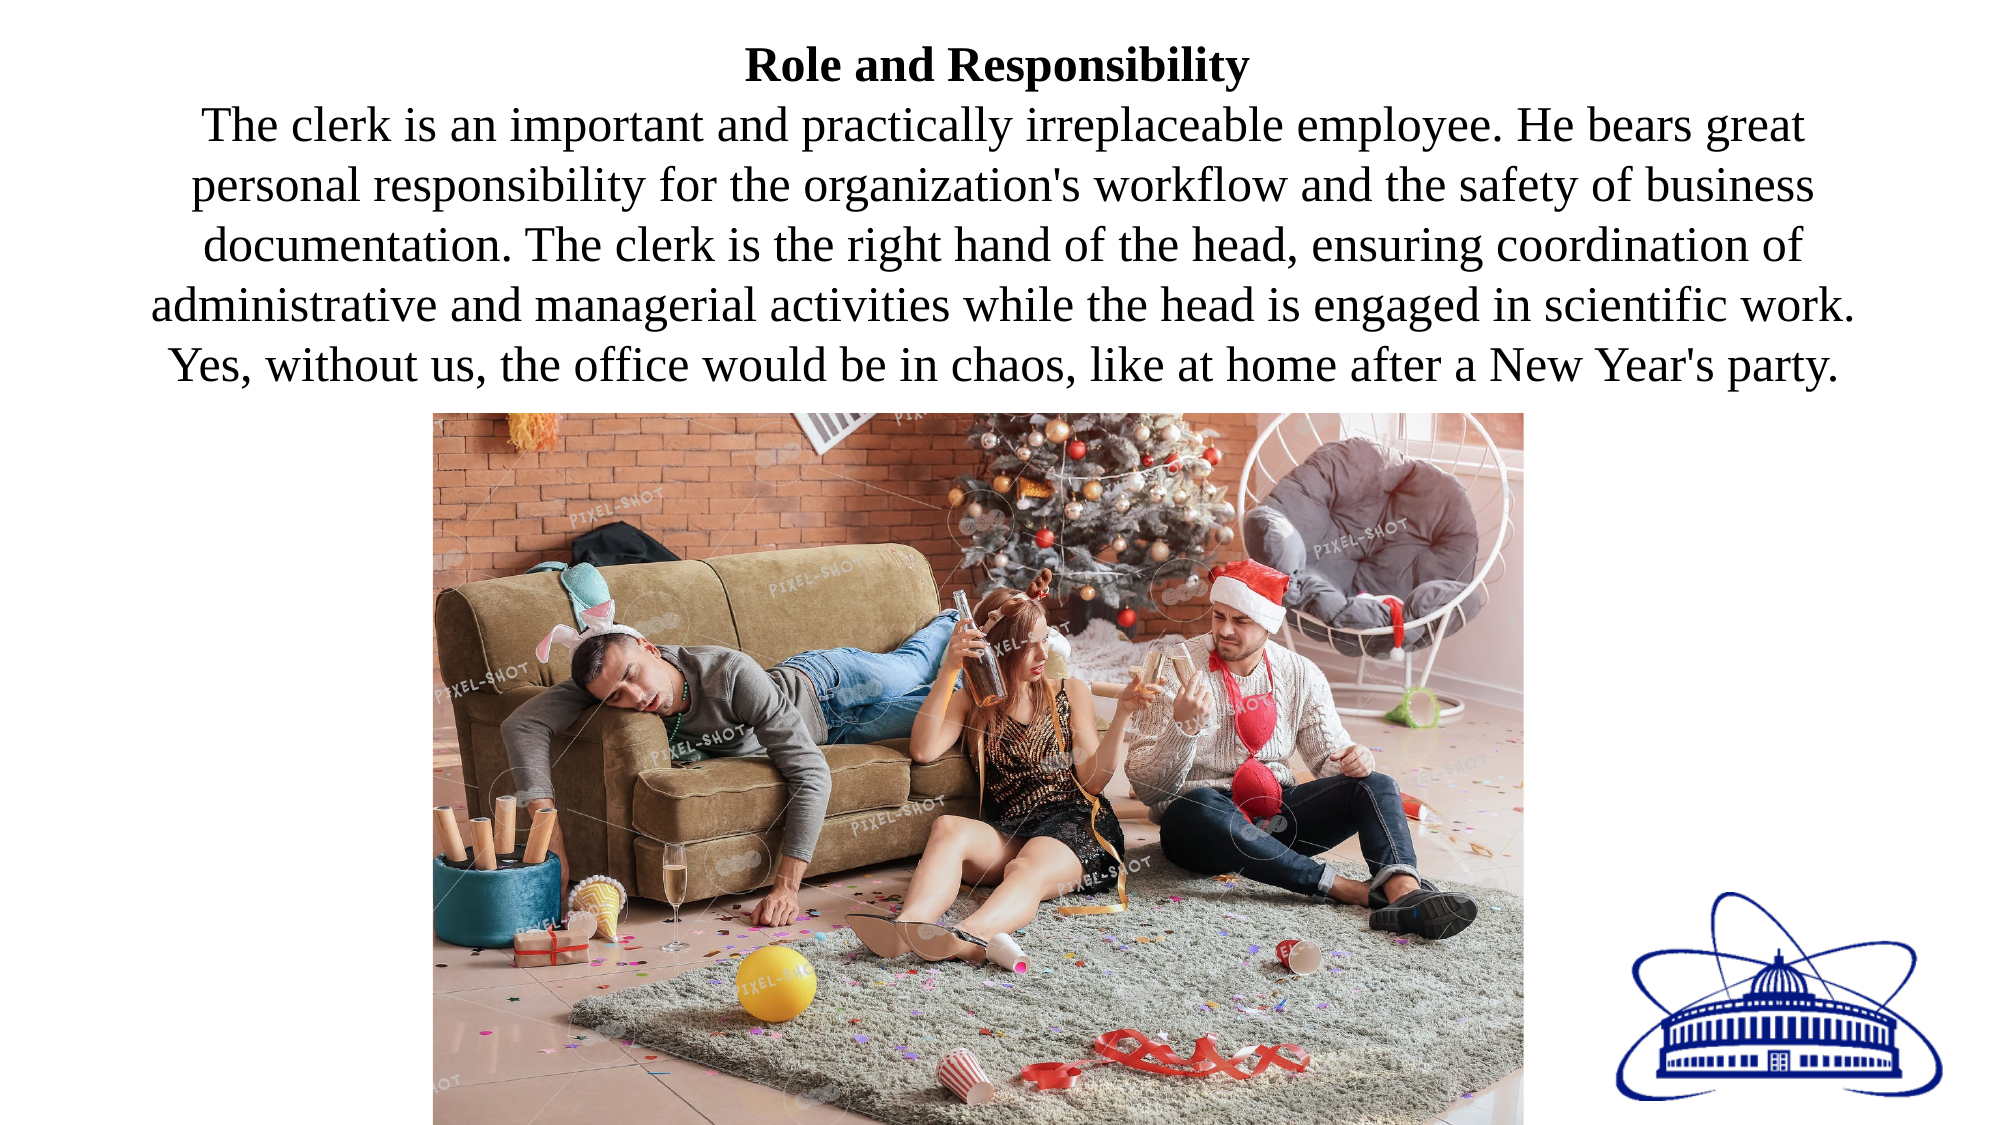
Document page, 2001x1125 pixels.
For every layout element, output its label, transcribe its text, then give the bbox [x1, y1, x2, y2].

text_box Role and Responsibility The clerk is an important and practically irreplaceable employee. He bears great personal responsibility for the organization's workflow and the safety of business documentation. The clerk is the right hand of the head, ensuring coordination of administrative and managerial activities while the head is engaged in scientific work. Yes, without us, the office would be in chaos, like at home after a New Year's party. [118, 23, 1890, 399]
picture [432, 413, 1524, 1125]
picture [1594, 892, 1965, 1101]
